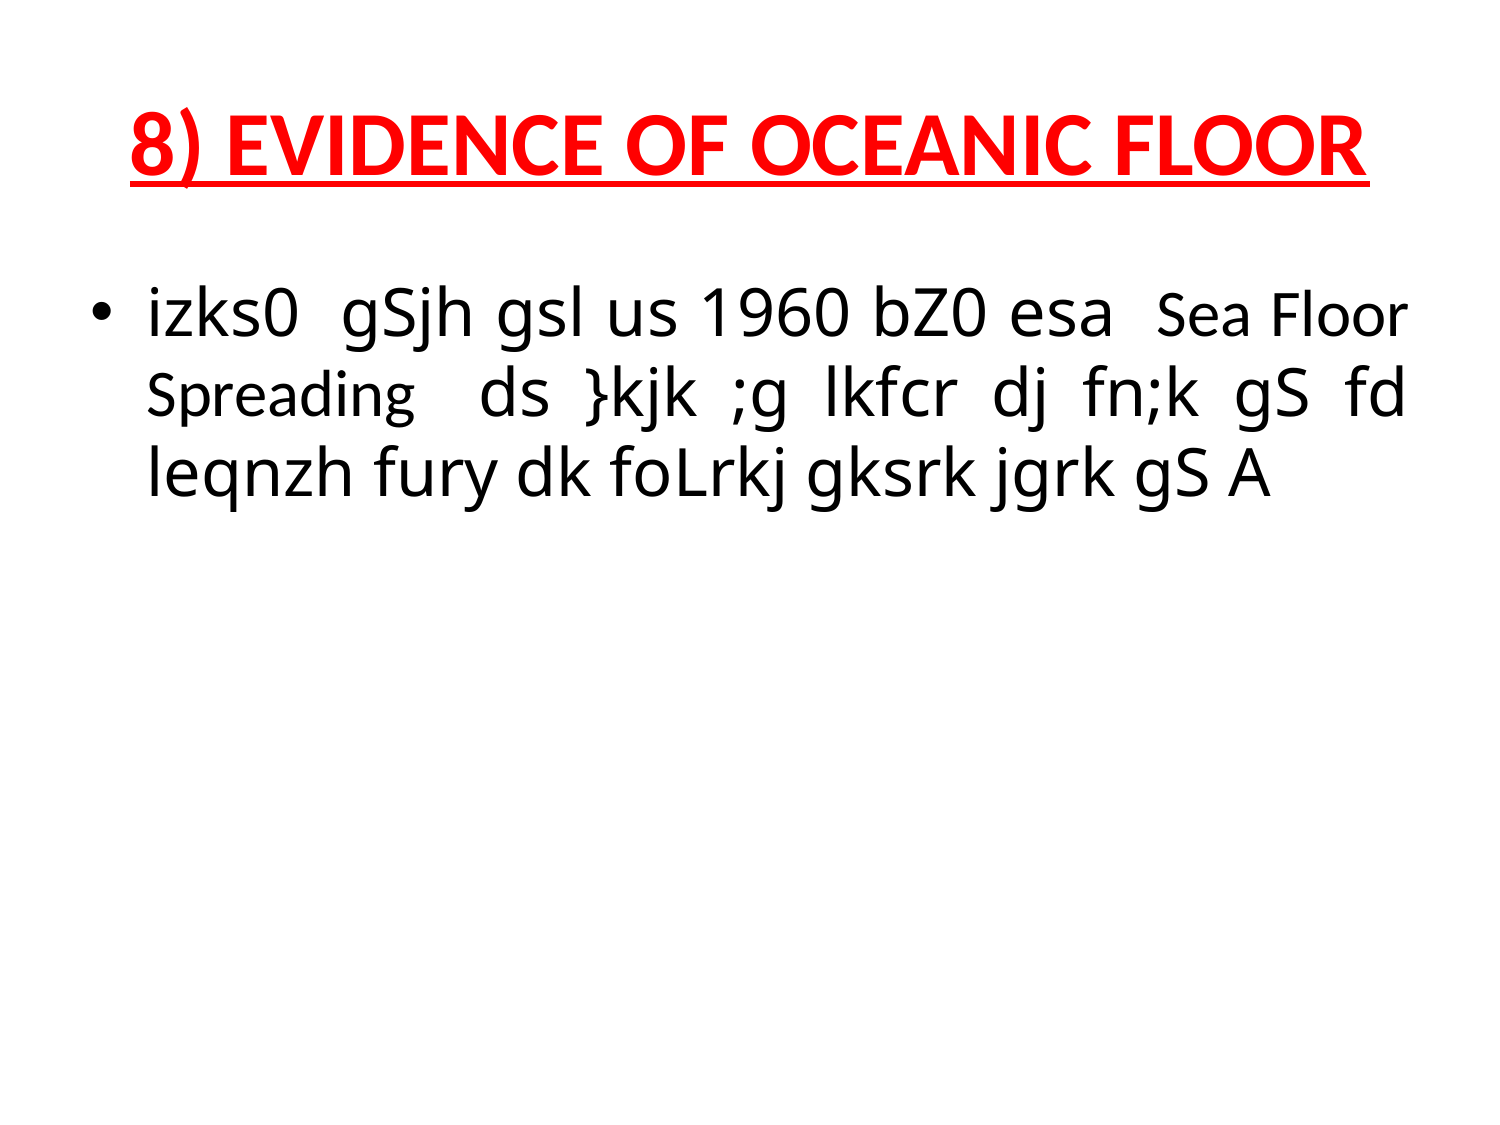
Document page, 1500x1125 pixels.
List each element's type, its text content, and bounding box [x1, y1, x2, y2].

list izks0 gSjh gsl us 1960 bZ0 esa Sea Floor Spreading ds }kjk ;g lkfcr dj fn;k gS fd leqnzh fury dk foLrkj gksrk jgrk gS A [75, 262, 1425, 1005]
title 8) EVIDENCE OF OCEANIC FLOOR [75, 45, 1425, 233]
